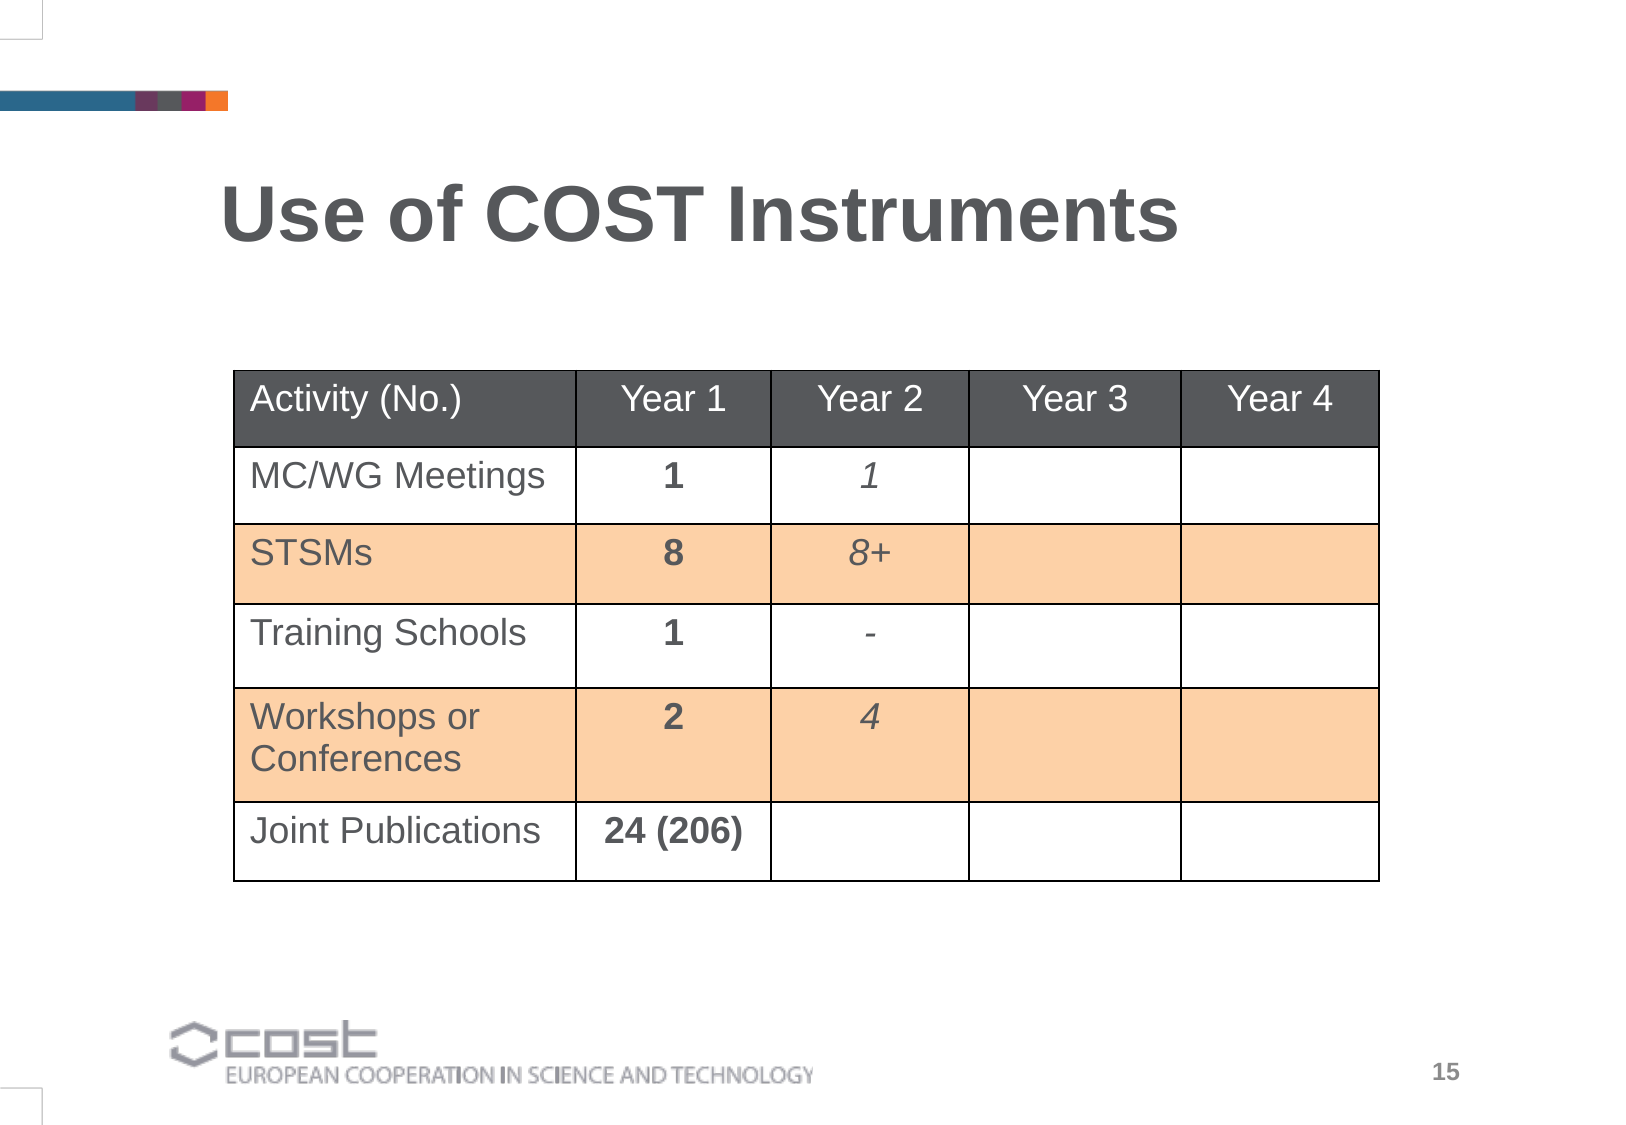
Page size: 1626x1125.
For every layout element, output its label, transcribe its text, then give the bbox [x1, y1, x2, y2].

table_header Activity (No.) [235, 371, 575, 446]
table_cell [772, 803, 968, 880]
table_cell 8 [577, 525, 770, 603]
table_cell [1182, 448, 1378, 523]
list Use of COST Instruments [206, 155, 1462, 295]
table_header Year 2 [772, 371, 968, 446]
table_cell STSMs [235, 525, 575, 603]
table_cell 2 [577, 689, 770, 801]
table_cell Workshops or Conferences [235, 689, 575, 801]
table_cell [970, 525, 1180, 603]
table_cell - [772, 605, 968, 687]
table_cell [970, 605, 1180, 687]
slide_number 15 [1373, 1040, 1476, 1101]
table_cell [1182, 525, 1378, 603]
table_cell [1182, 803, 1378, 880]
table_cell 1 [772, 448, 968, 523]
table_cell [970, 689, 1180, 801]
table_cell 24 (206) [577, 803, 770, 880]
table_header Year 1 [577, 371, 770, 446]
table_header Year 3 [970, 371, 1180, 446]
table_cell 1 [577, 448, 770, 523]
table_header Year 4 [1182, 371, 1378, 446]
table_cell 1 [577, 605, 770, 687]
table_cell Training Schools [235, 605, 575, 687]
table_cell MC/WG Meetings [235, 448, 575, 523]
table_cell 4 [772, 689, 968, 801]
table_cell [1182, 689, 1378, 801]
table_cell [1182, 605, 1378, 687]
table_cell [970, 448, 1180, 523]
table_cell Joint Publications [235, 803, 575, 880]
table_cell 8+ [772, 525, 968, 603]
table_cell [970, 803, 1180, 880]
